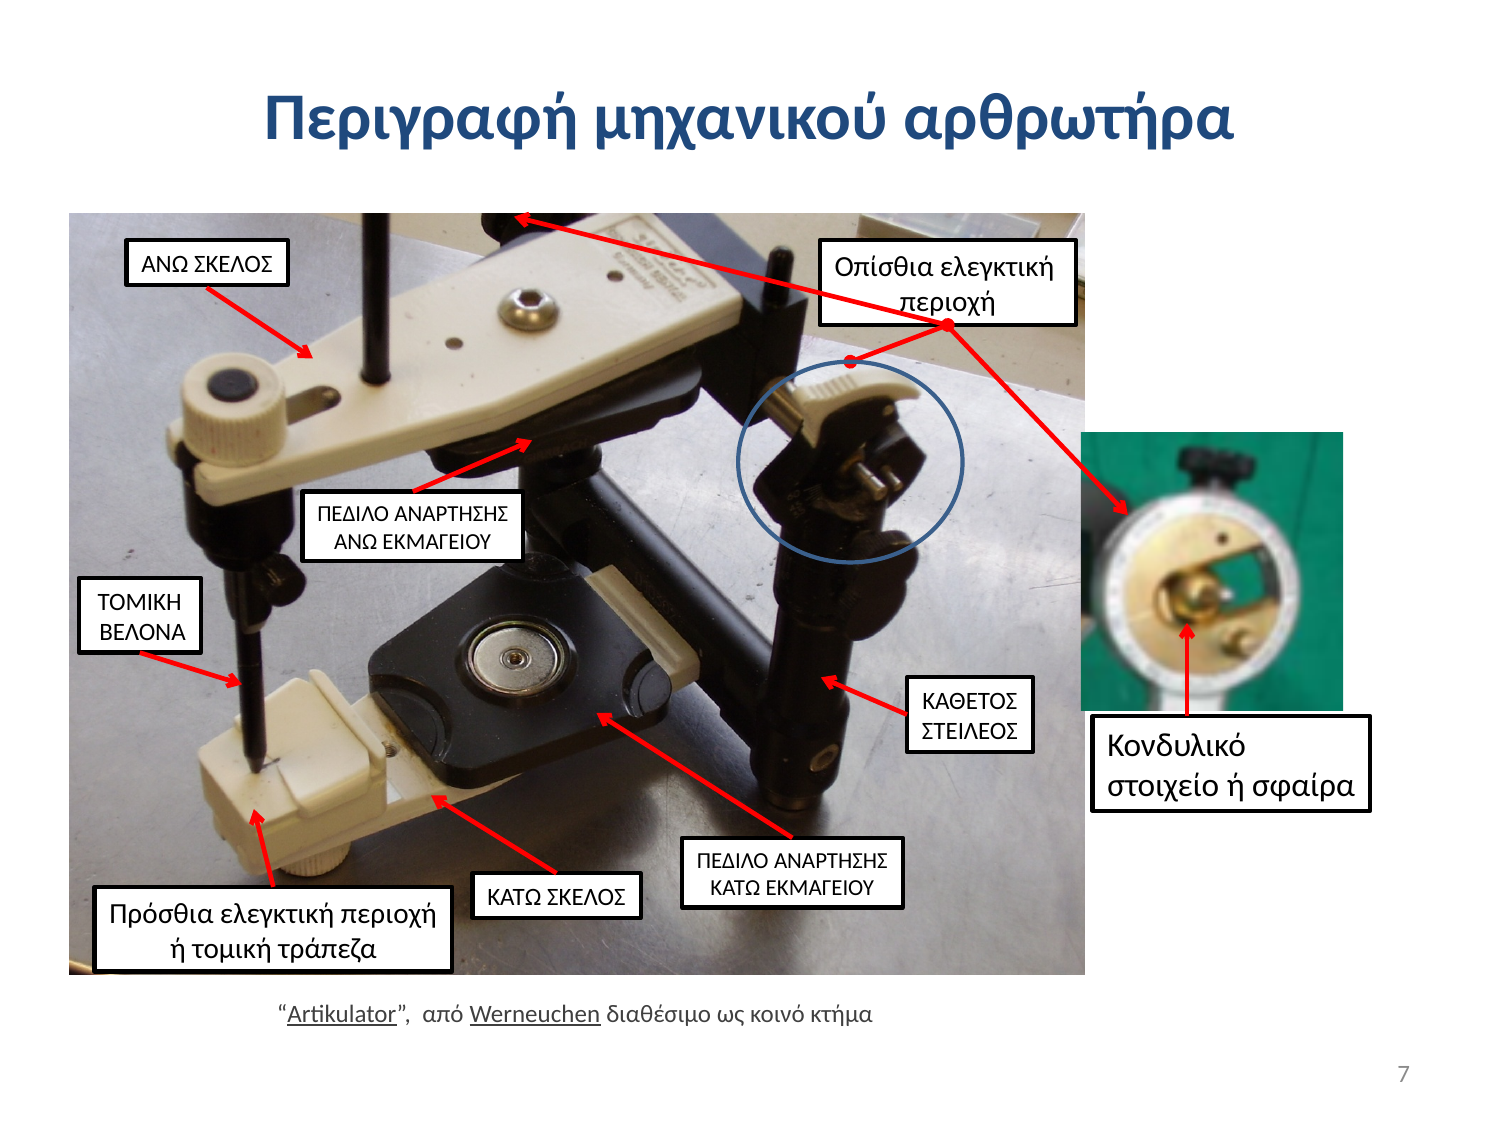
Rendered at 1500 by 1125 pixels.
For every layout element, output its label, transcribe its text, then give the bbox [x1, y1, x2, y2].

title Περιγραφή μηχανικού αρθρωτήρα [75, 19, 1425, 207]
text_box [412, 440, 533, 492]
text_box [947, 325, 1129, 516]
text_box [69, 212, 1373, 976]
text_box “Artikulator”, από Werneuchen διαθέσιμο ως κοινό κτήμα [69, 990, 1081, 1035]
picture [1080, 432, 1344, 711]
slide_number 7 [1074, 1042, 1425, 1103]
